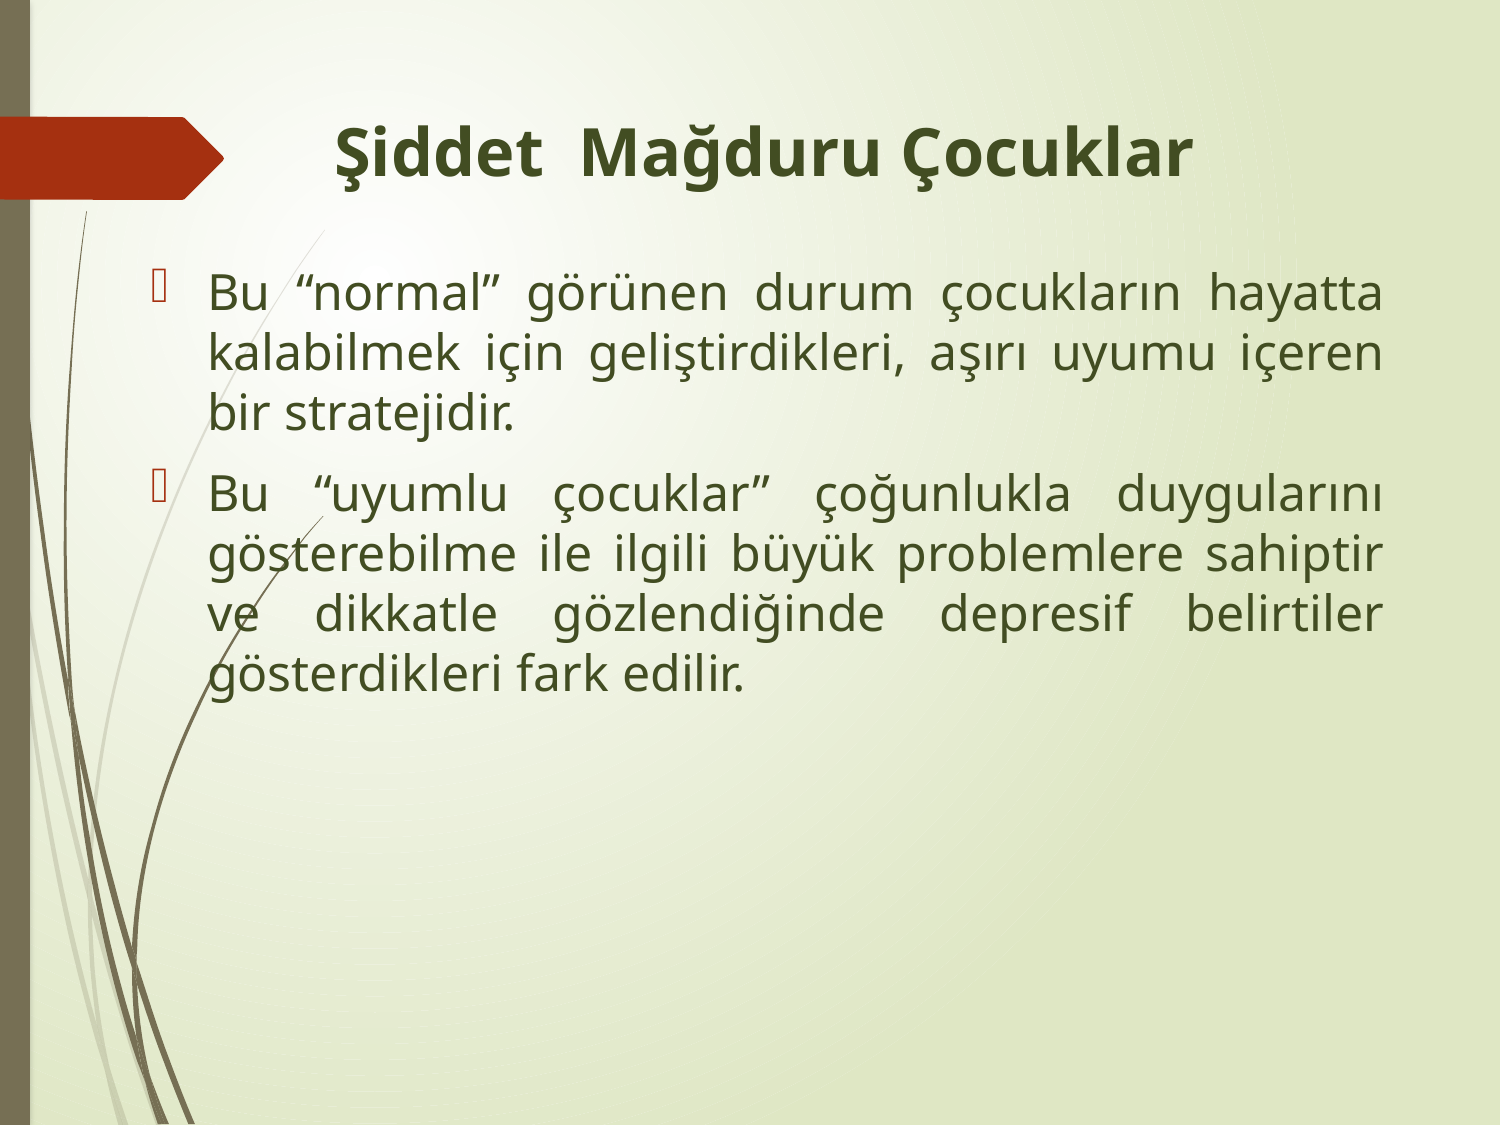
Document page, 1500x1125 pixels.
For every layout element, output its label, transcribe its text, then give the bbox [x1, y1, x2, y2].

list Bu “normal” görünen durum çocukların hayatta kalabilmek için geliştirdikleri, aşırı uyumu içeren bir stratejidir. Bu “uyumlu çocuklar” çoğunlukla duygularını gösterebilme ile ilgili büyük problemlere sahiptir ve dikkatle gözlendiğinde depresif belirtiler gösterdikleri fark edilir. [135, 252, 1400, 873]
title Şiddet Mağduru Çocuklar [319, 102, 1400, 220]
